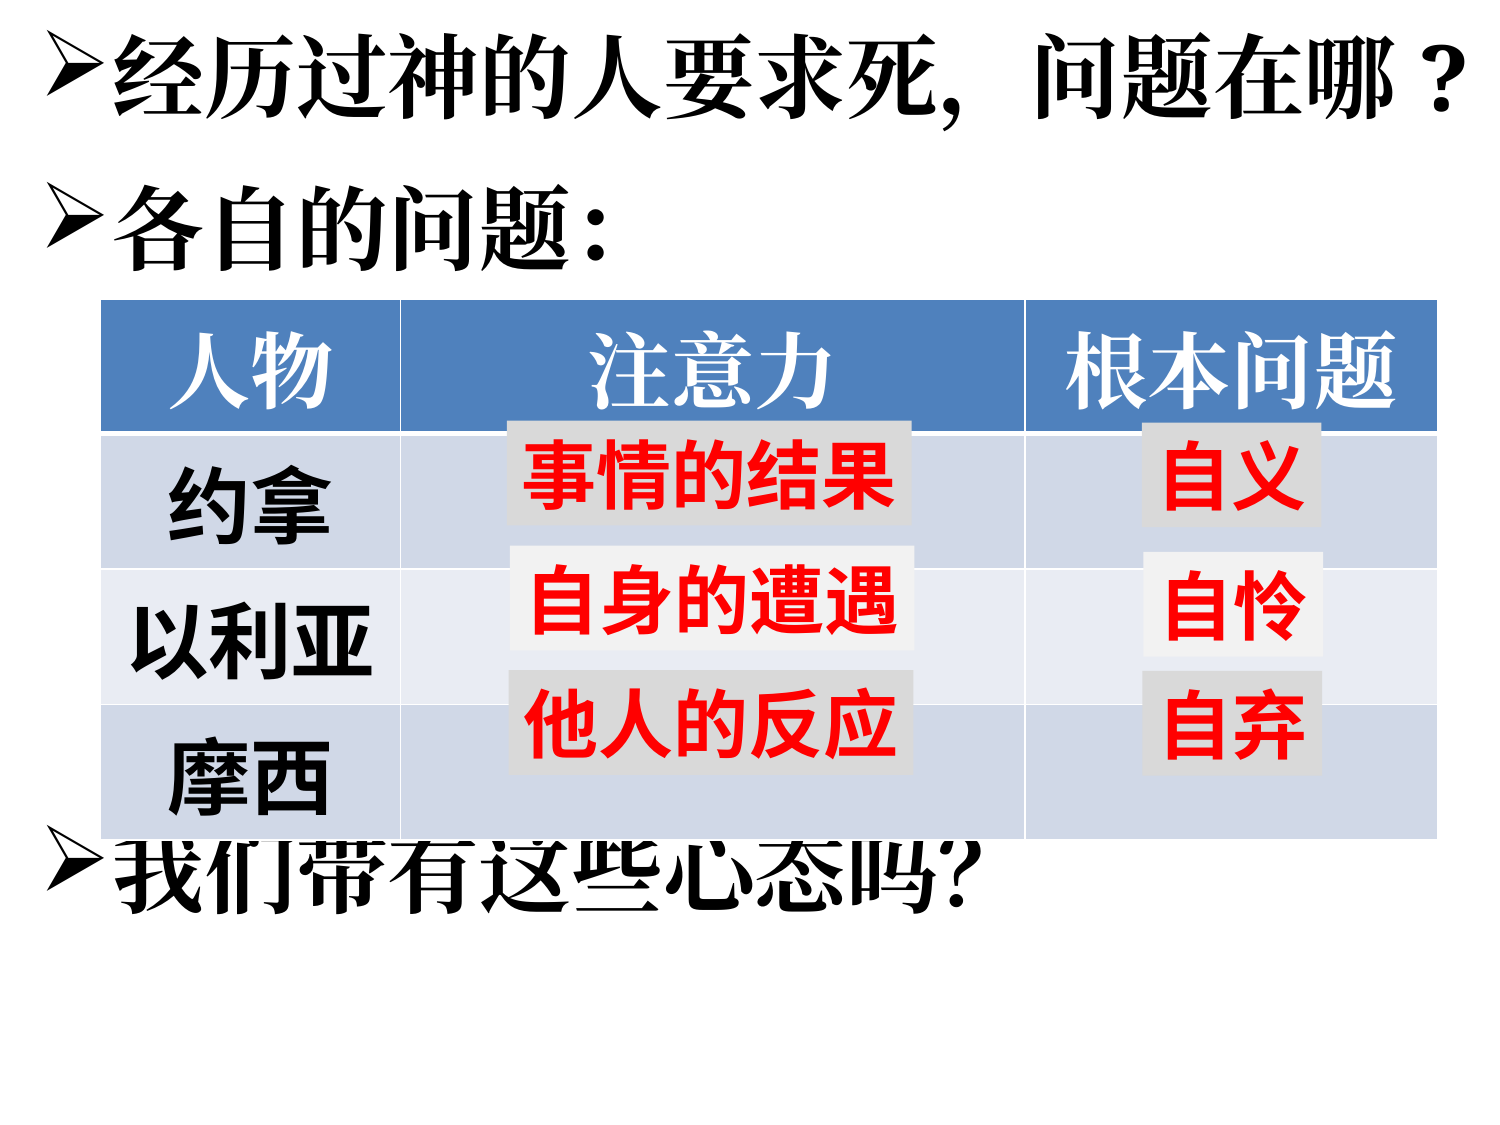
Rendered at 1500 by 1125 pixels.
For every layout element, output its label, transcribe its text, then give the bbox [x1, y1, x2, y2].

table_cell [1026, 570, 1437, 704]
table_cell [401, 570, 1024, 704]
text_box 自怜 [1143, 551, 1324, 657]
table_header 根本问题 [1026, 300, 1437, 431]
table_header 人物 [101, 300, 400, 431]
text_box 自身的遭遇 [509, 545, 915, 651]
text_box 自弃 [1142, 670, 1323, 776]
table_cell [401, 705, 1024, 839]
table_cell [401, 436, 1024, 568]
list 经历过神的人要求死，问题在哪? 各自的问题： 我们带有这些心态吗？ [24, 12, 1475, 1075]
table_cell [1026, 705, 1437, 839]
table_header 注意力 [401, 300, 1024, 431]
text_box 自义 [1141, 422, 1322, 528]
table_cell 摩西 [101, 705, 400, 839]
table_cell [1026, 436, 1437, 568]
text_box 事情的结果 [506, 420, 912, 526]
text_box 他人的反应 [508, 670, 914, 775]
table_cell 以利亚 [101, 570, 400, 704]
table_cell 约拿 [101, 436, 400, 568]
